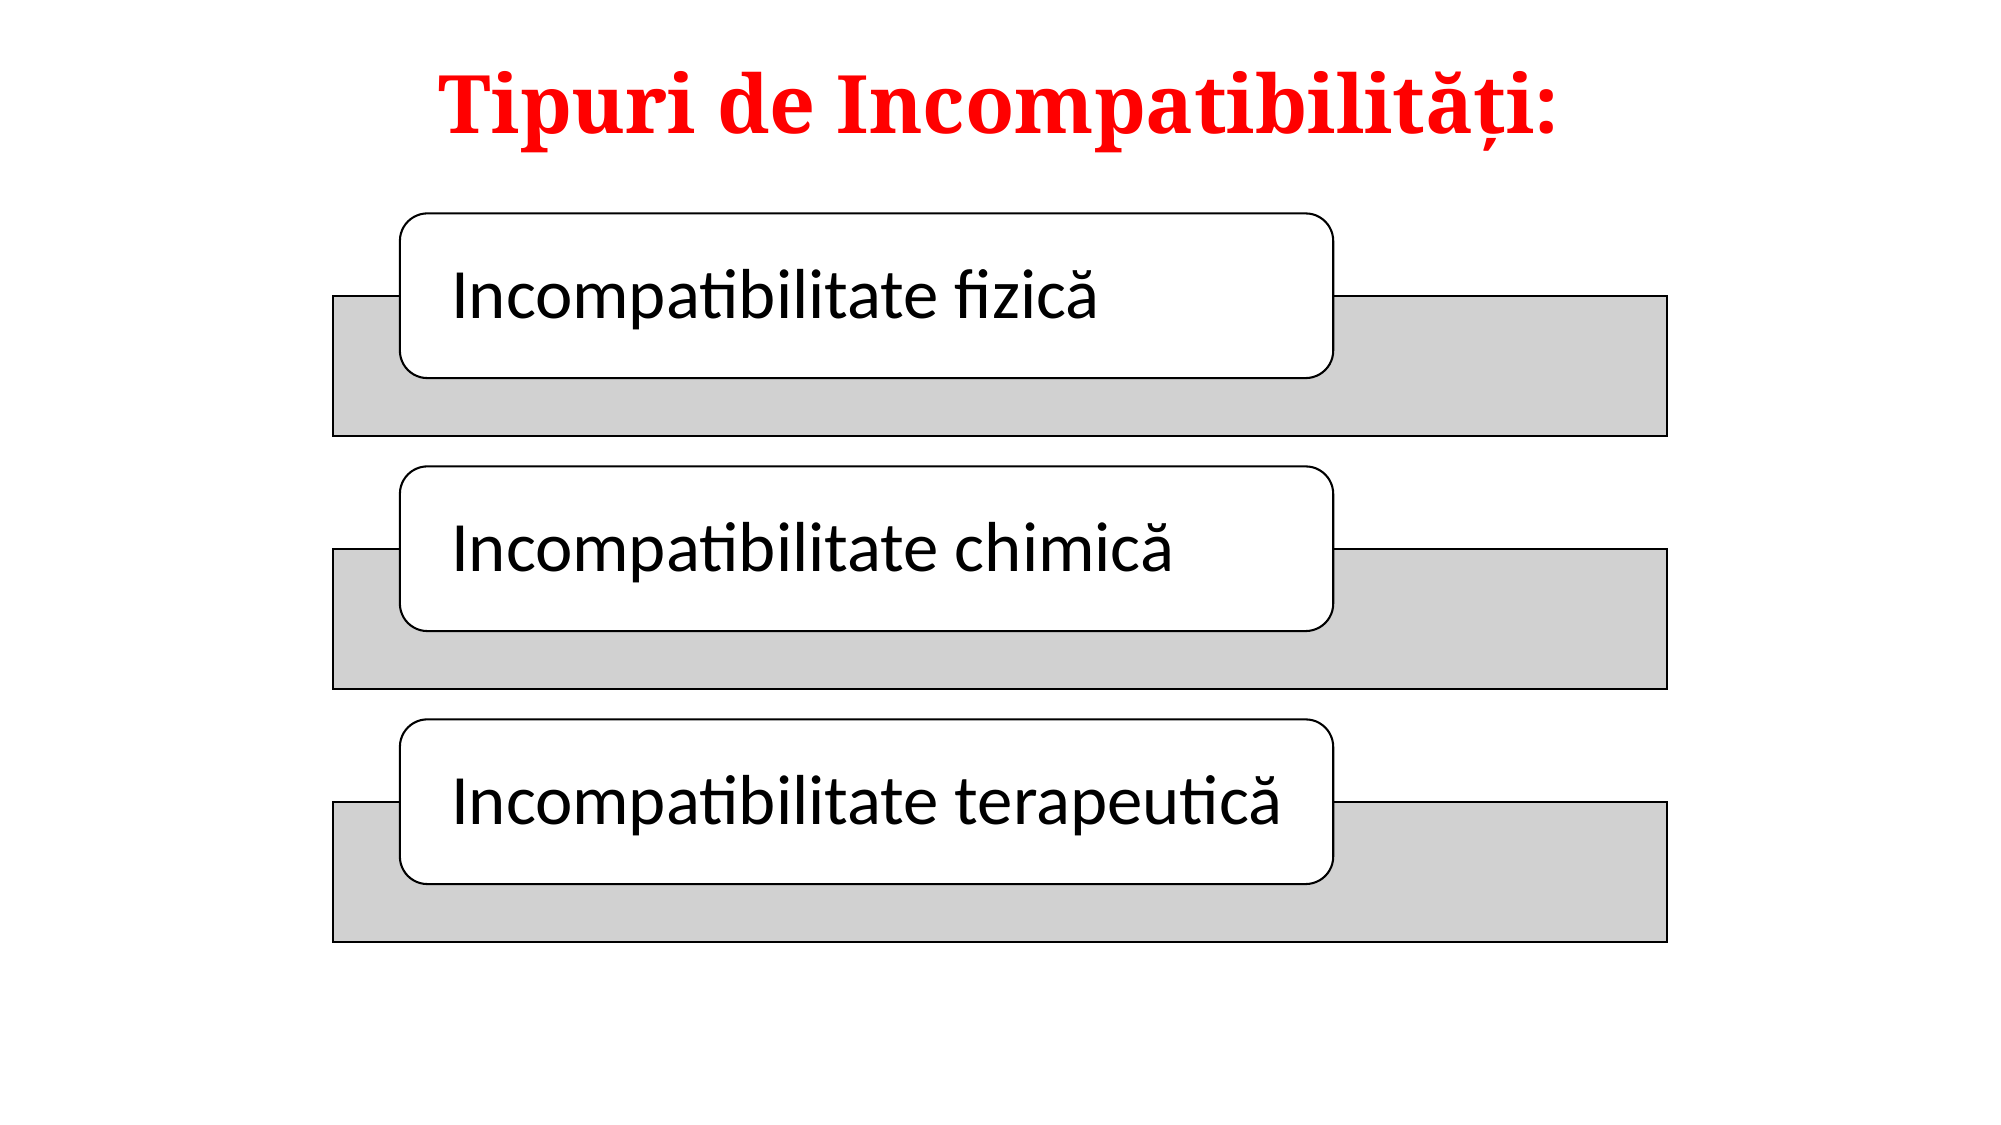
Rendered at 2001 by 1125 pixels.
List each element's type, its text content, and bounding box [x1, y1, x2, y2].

title Tipuri de Incompatibilități: [0, 55, 2000, 159]
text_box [333, 133, 1667, 1023]
